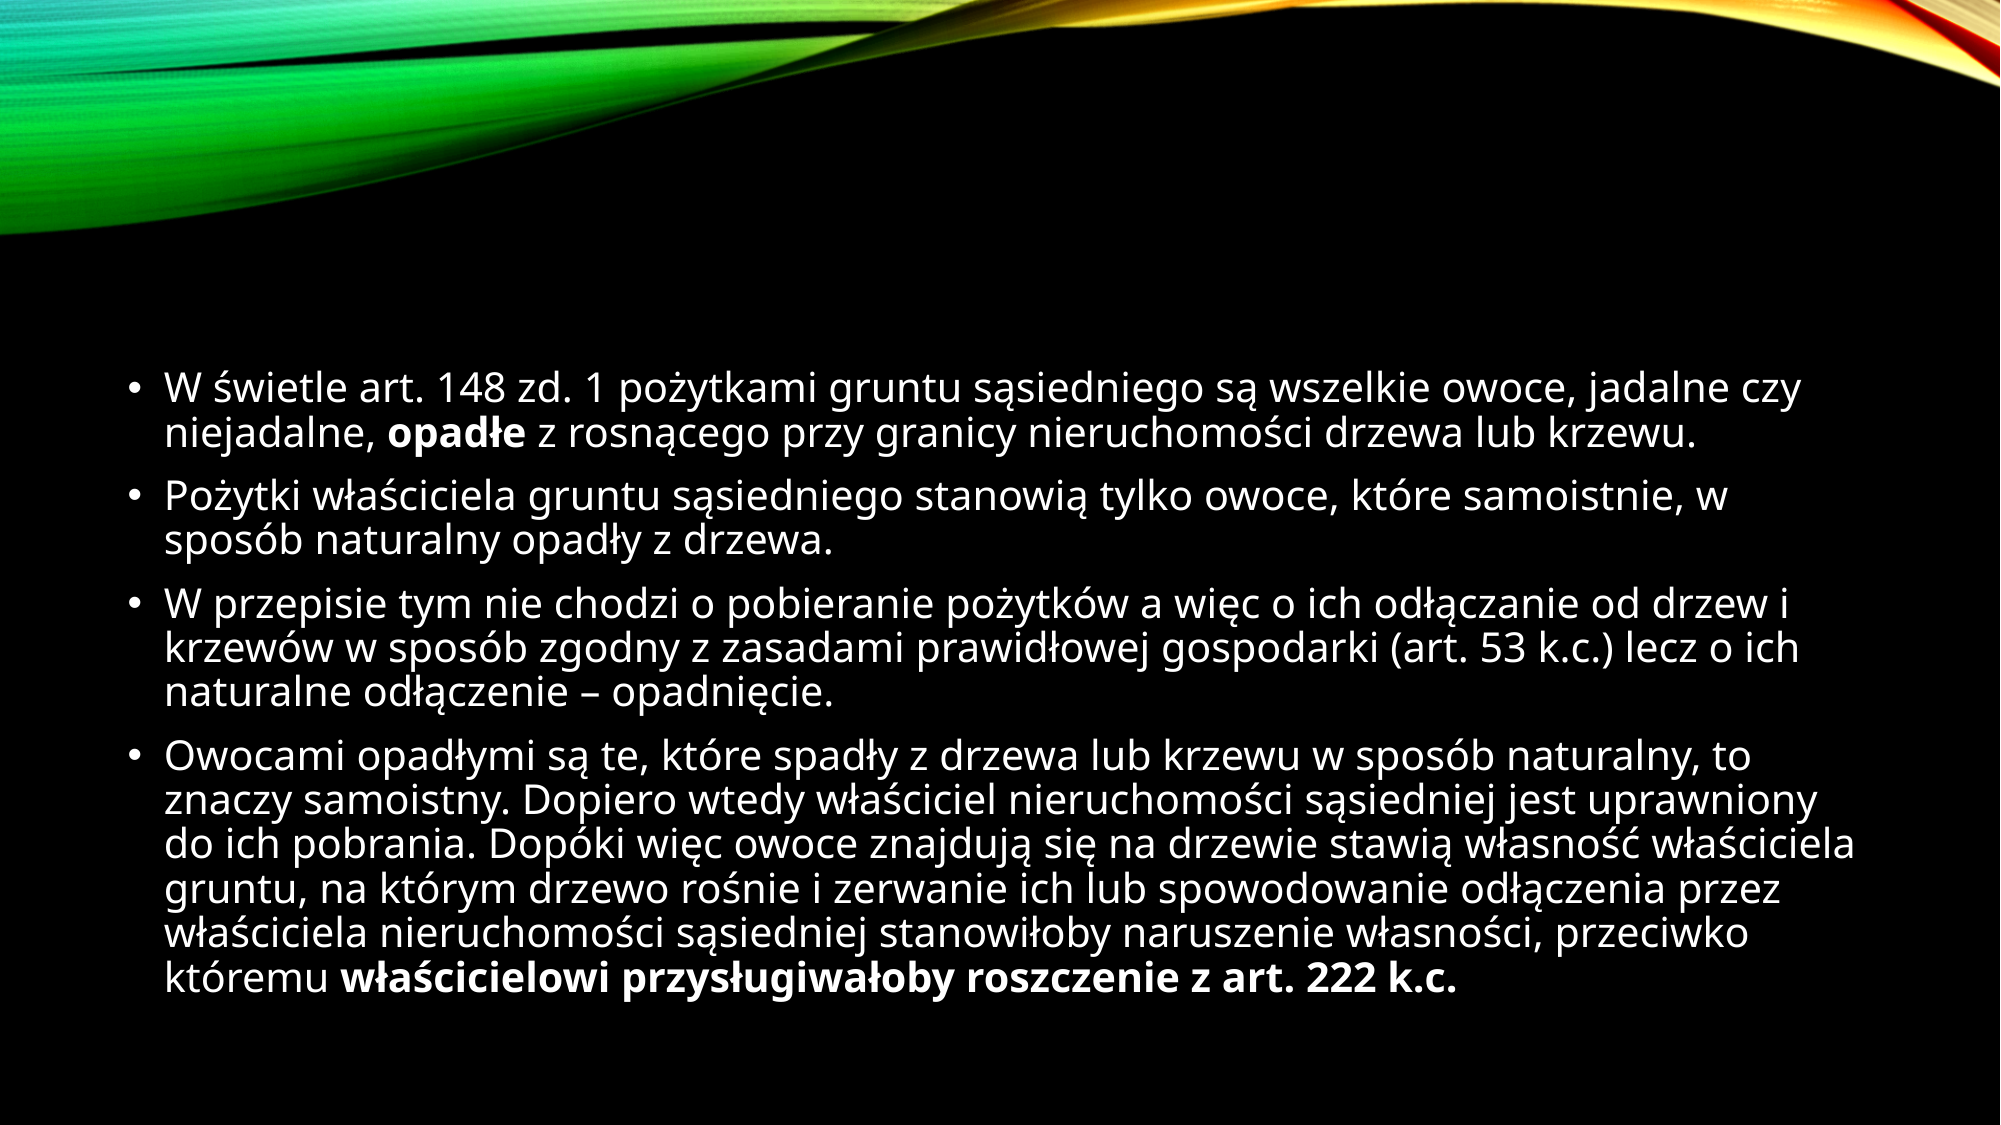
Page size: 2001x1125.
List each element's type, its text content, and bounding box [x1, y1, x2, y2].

picture [0, 0, 2000, 237]
list W świetle art. 148 zd. 1 pożytkami gruntu sąsiedniego są wszelkie owoce, jadalne czy niejadalne, opadłe z rosnącego przy granicy nieruchomości drzewa lub krzewu. Pożytki właściciela gruntu sąsiedniego stanowią tylko owoce, które samoistnie, w sposób naturalny opadły z drzewa. W przepisie tym nie chodzi o pobieranie pożytków a więc o ich odłączanie od drzew i krzewów w sposób zgodny z zasadami prawidłowej gospodarki (art. 53 k.c.) lecz o ich naturalne odłączenie – opadnięcie. Owocami opadłymi są te, które spadły z drzewa lub krzewu w sposób naturalny, to znaczy samoistny. Dopiero wtedy właściciel nieruchomości sąsiedniej jest uprawniony do ich pobrania. Dopóki więc owoce znajdują się na drzewie stawią własność właściciela gruntu, na którym drzewo rośnie i zerwanie ich lub spowodowanie odłączenia przez właściciela nieruchomości sąsiedniej stanowiłoby naruszenie własności, przeciwko któremu właścicielowi przysługiwałoby roszczenie z art. 222 k.c. [112, 360, 1888, 1021]
